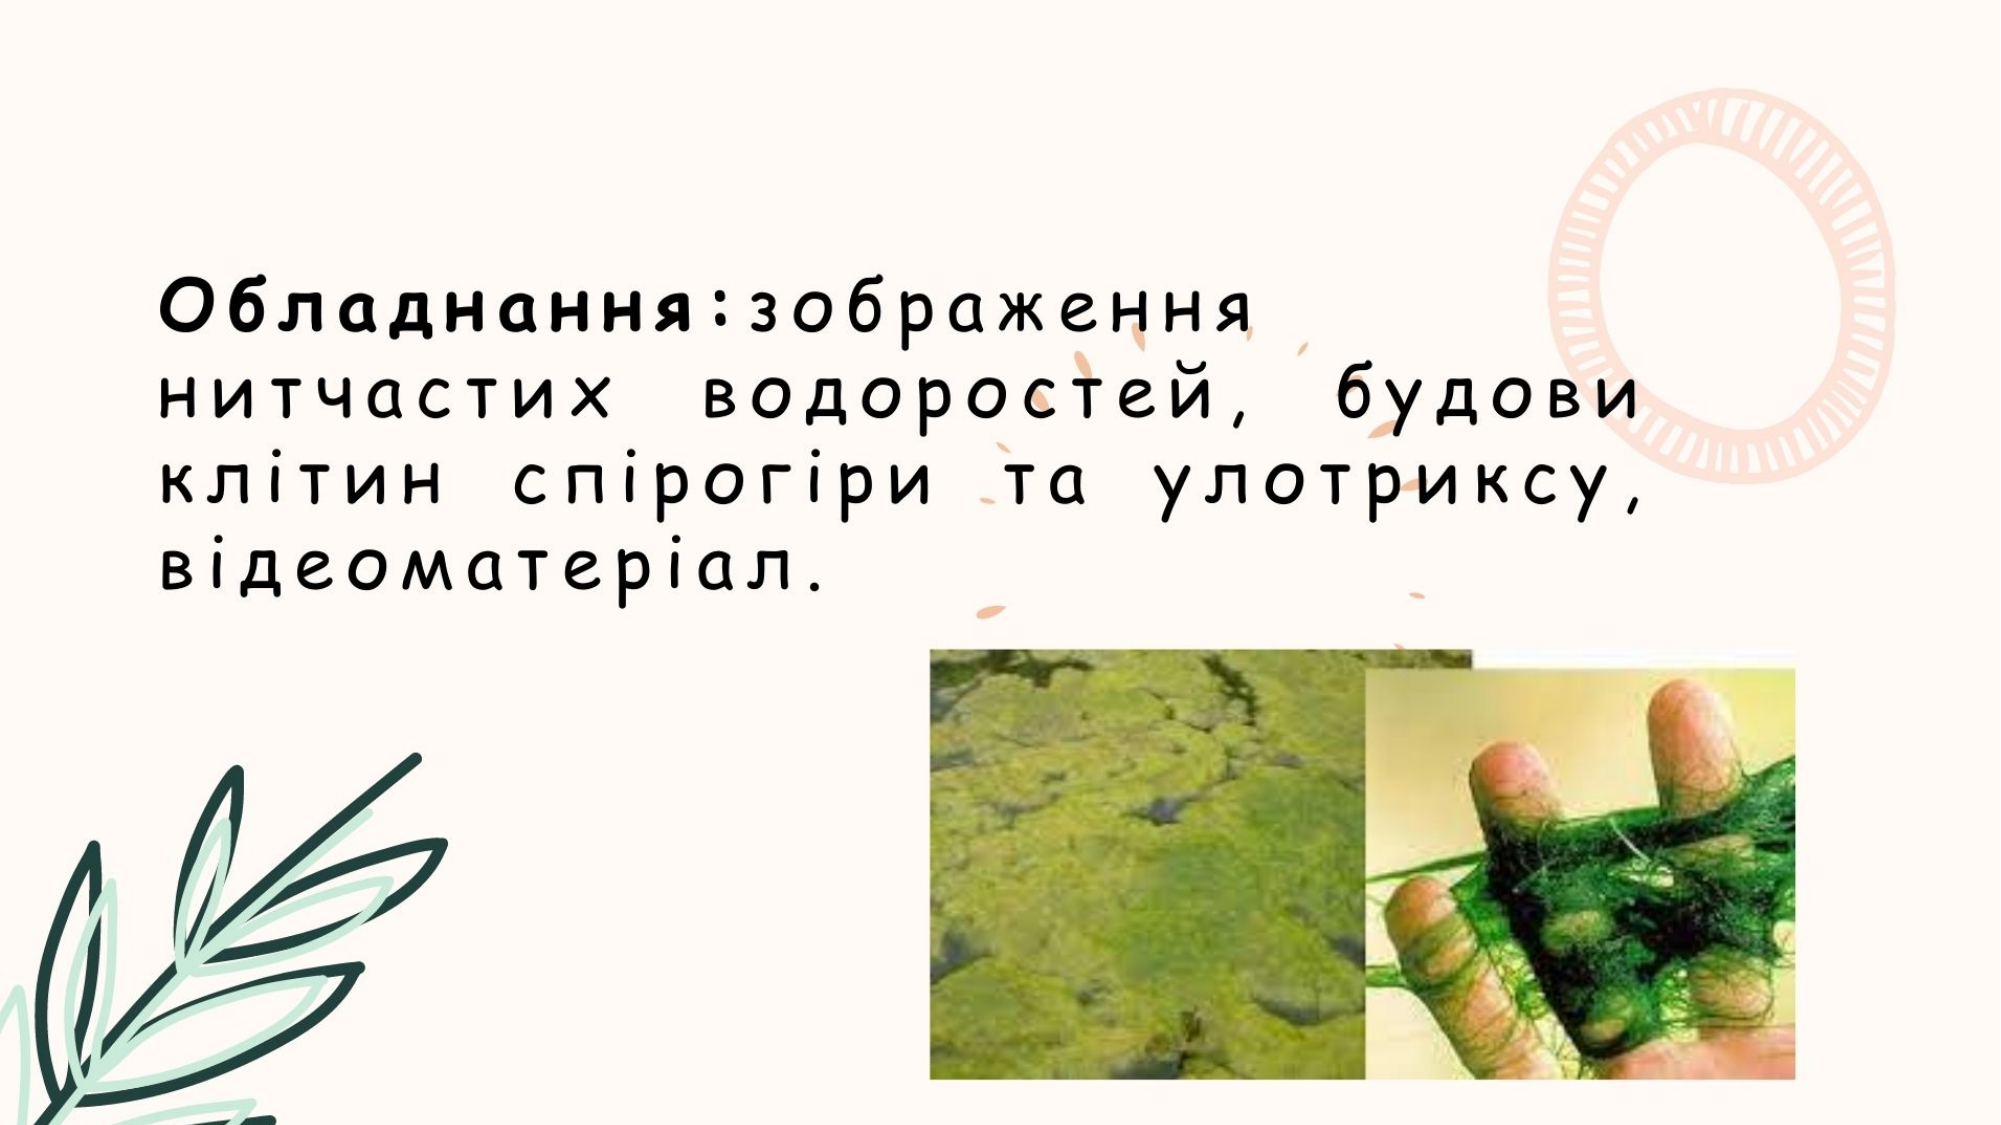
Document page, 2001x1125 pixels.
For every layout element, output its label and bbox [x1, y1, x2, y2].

list [0, 0, 2000, 1125]
